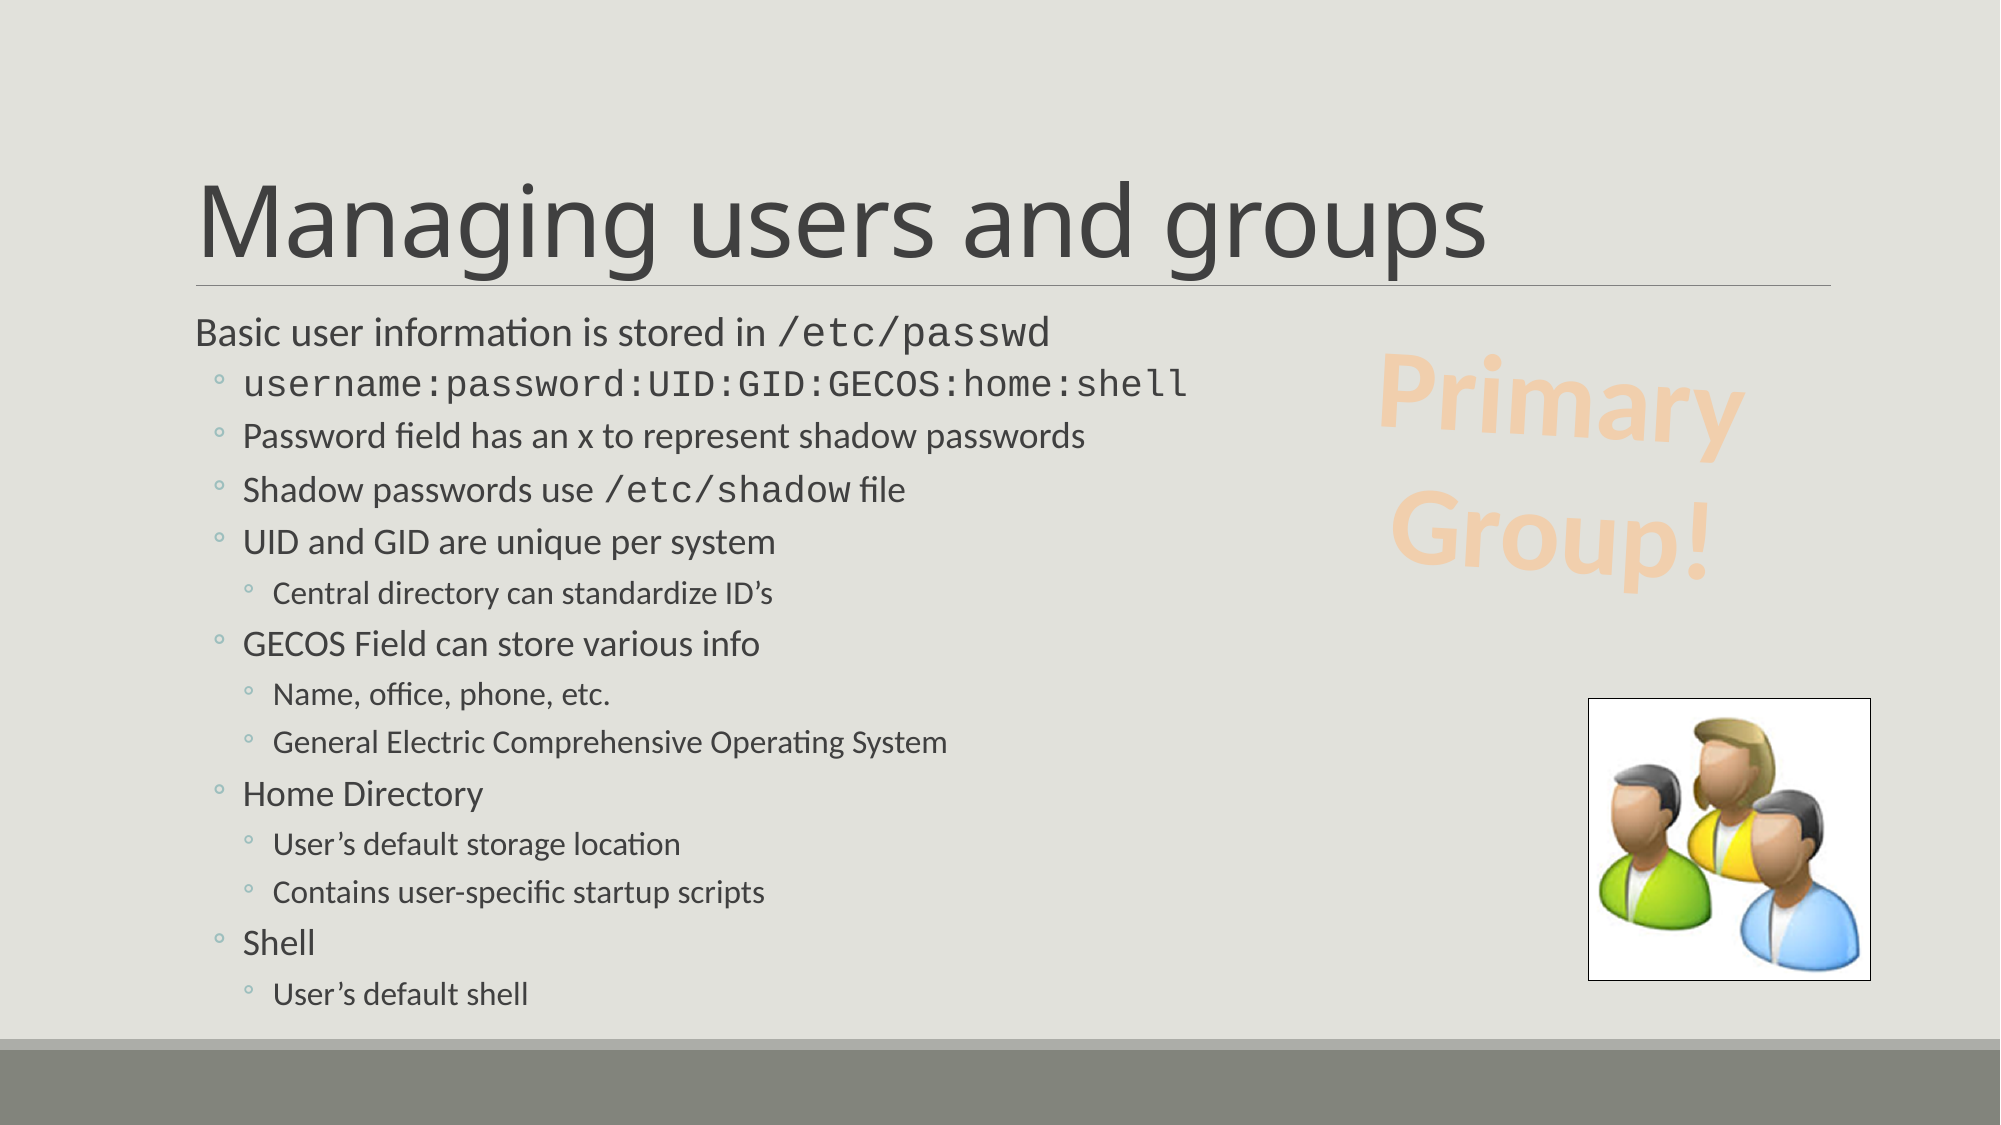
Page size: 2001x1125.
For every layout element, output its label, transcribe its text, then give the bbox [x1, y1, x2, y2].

picture [1587, 698, 1871, 981]
text_box Primary Group! [1342, 305, 1774, 614]
list Basic user information is stored in /etc/passwd username:password:UID:GID:GECOS:home:shell Password field has an x to represent shadow passwords Shadow passwords use /etc/shadow file UID and GID are unique per system Central directory can standardize ID’s GECOS Field can store various info Name, office, phone, etc. General Electric Comprehensive Operating System Home Directory User’s default storage location Contains user-specific startup scripts Shell User’s default shell [180, 302, 1830, 1038]
title Managing users and groups [180, 47, 1830, 285]
